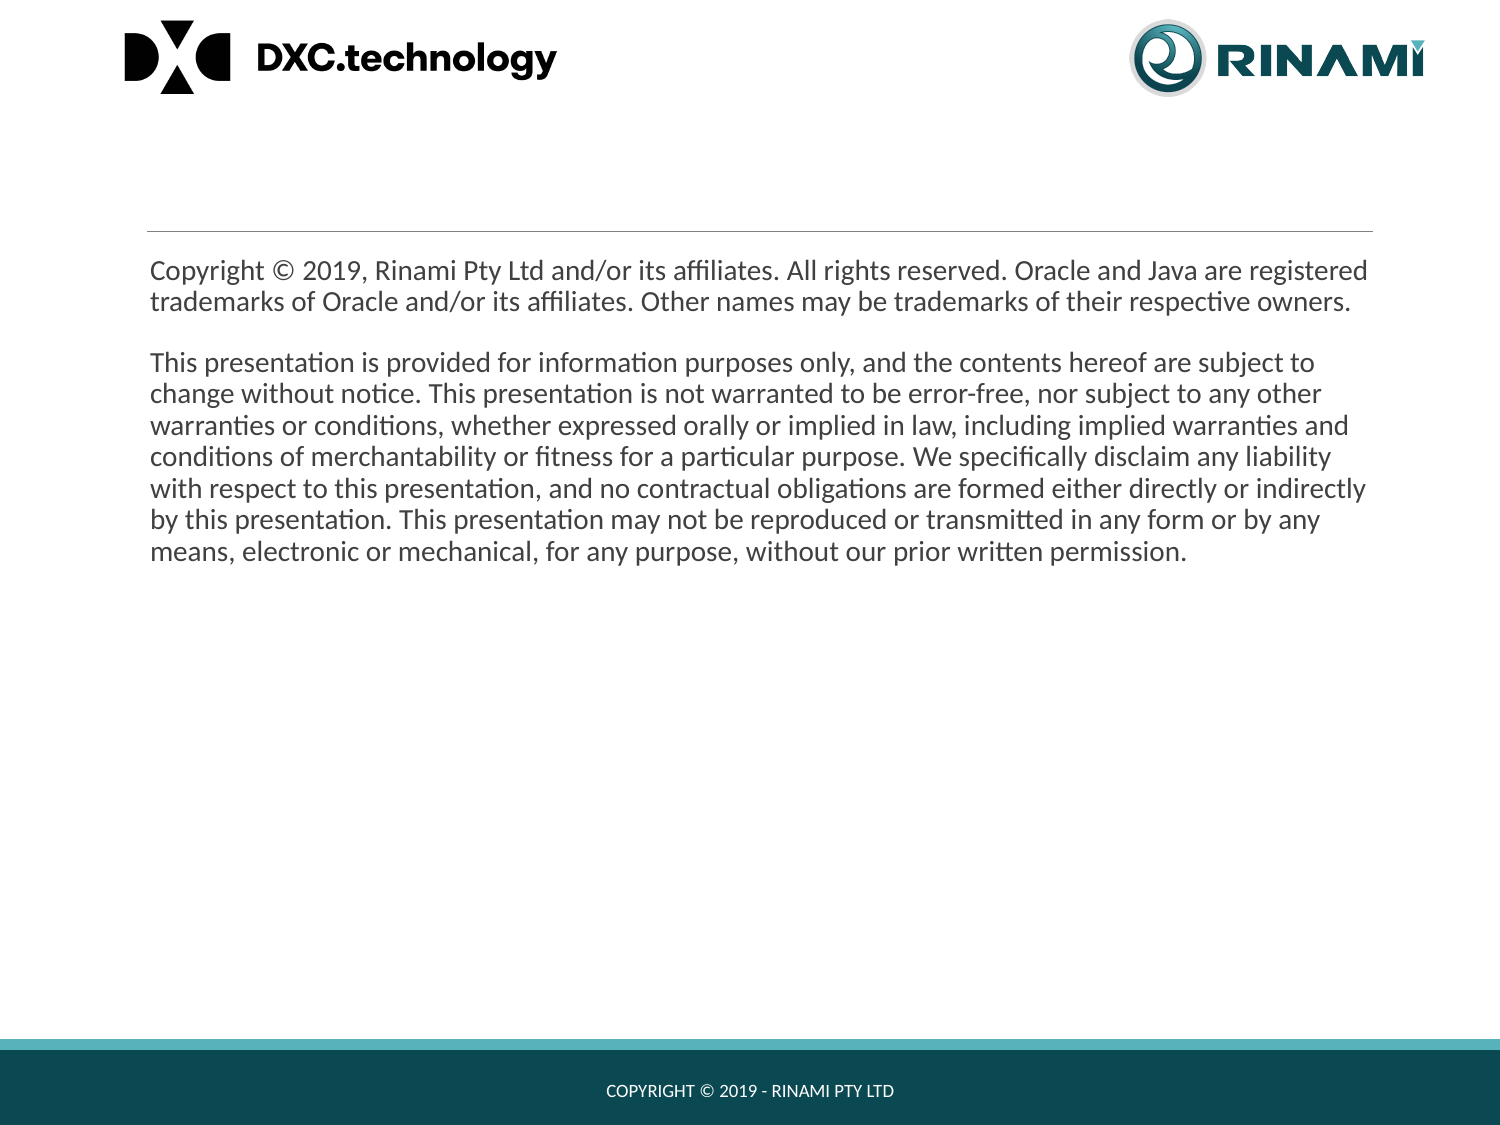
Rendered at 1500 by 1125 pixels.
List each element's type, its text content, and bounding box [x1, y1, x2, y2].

picture [1129, 19, 1425, 97]
picture [123, 18, 558, 96]
footer Copyright © 2019 - Rinami Pty Ltd [453, 1059, 1047, 1120]
list Copyright © 2019, Rinami Pty Ltd and/or its affiliates. All rights reserved. Oracle and Java are registered trademarks of Oracle and/or its affiliates. Other names may be trademarks of their respective owners. This presentation is provided for information purposes only, and the contents hereof are subject to change without notice. This presentation is not warranted to be error-free, nor subject to any other warranties or conditions, whether expressed orally or implied in law, including implied warranties and conditions of merchantability or fitness for a particular purpose. We specifically disclaim any liability with respect to this presentation, and no contractual obligations are formed either directly or indirectly by this presentation. This presentation may not be reproduced or transmitted in any form or by any means, electronic or mechanical, for any purpose, without our prior written permission. [135, 247, 1373, 963]
